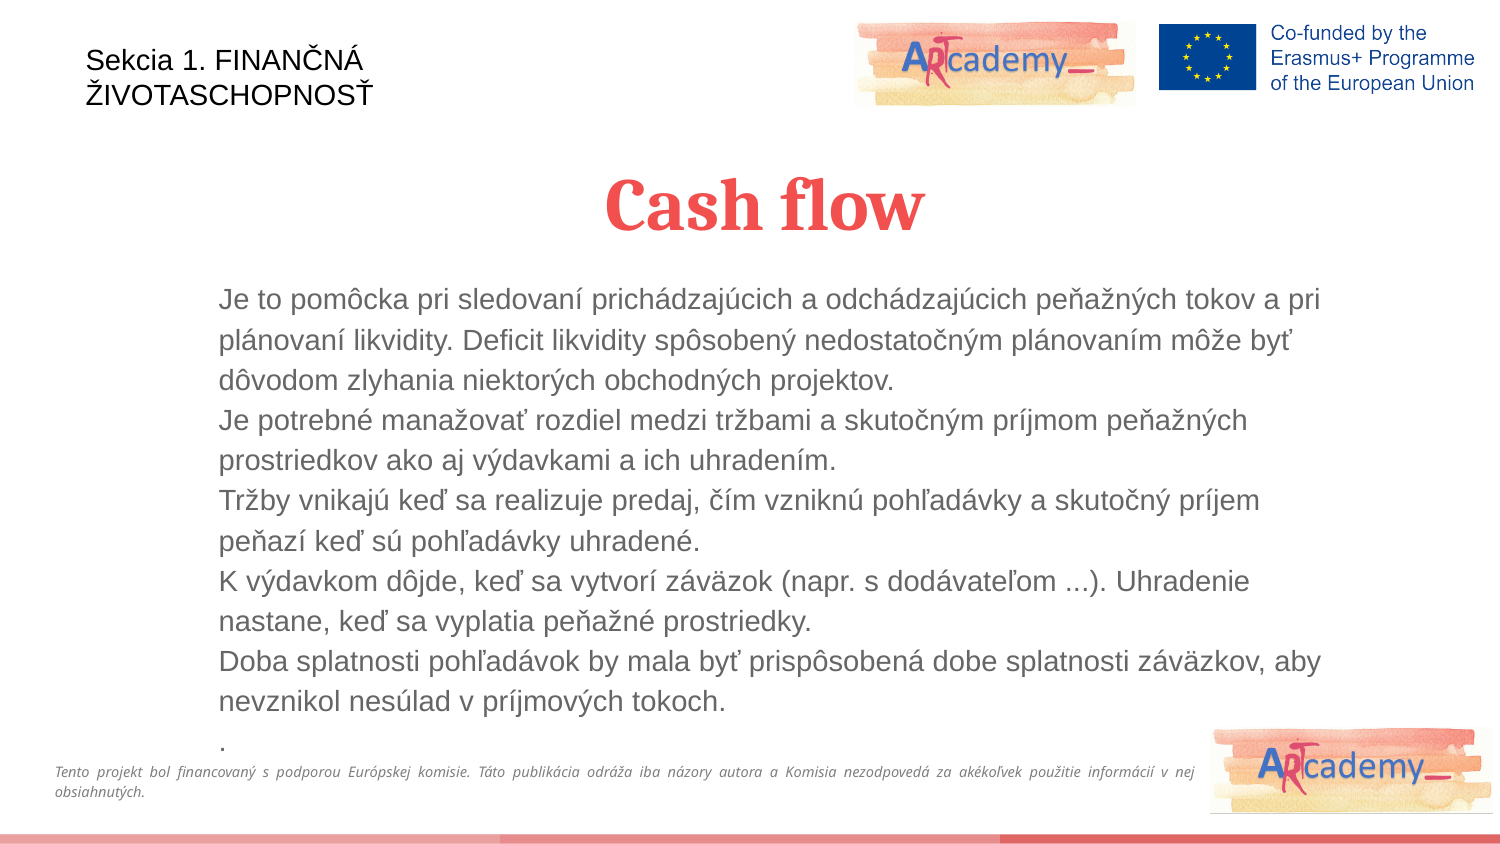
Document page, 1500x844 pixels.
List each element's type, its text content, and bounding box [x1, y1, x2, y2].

picture [1158, 24, 1474, 94]
text_box Sekcia 1. FINANČNÁ ŽIVOTASCHOPNOSŤ [70, 33, 492, 119]
title Cash flow [180, 53, 1352, 260]
picture [1210, 709, 1493, 844]
list Je to pomôcka pri sledovaní prichádzajúcich a odchádzajúcich peňažných tokov a pri plánovaní likvidity. Deficit likvidity spôsobený nedostatočným plánovaním môže byť dôvodom zlyhania niektorých obchodných projektov. Je potrebné manažovať rozdiel medzi tržbami a skutočným príjmom peňažných prostriedkov ako aj výdavkami a ich uhradením. Tržby vnikajú keď sa realizuje predaj, čím vzniknú pohľadávky a skutočný príjem peňazí keď sú pohľadávky uhradené. K výdavkom dôjde, keď sa vytvorí záväzok (napr. s dodávateľom ...). Uhradenie nastane, keď sa vyplatia peňažné prostriedky. Doba splatnosti pohľadávok by mala byť prispôsobená dobe splatnosti záväzkov, aby nevznikol nesúlad v príjmových tokoch. . [180, 260, 1352, 732]
picture [854, 2, 1137, 138]
text_box Tento projekt bol financovaný s podporou Európskej komisie. Táto publikácia odráža iba názory autora a Komisia nezodpovedá za akékoľvek použitie informácií v nej obsiahnutých. [39, 754, 1205, 799]
